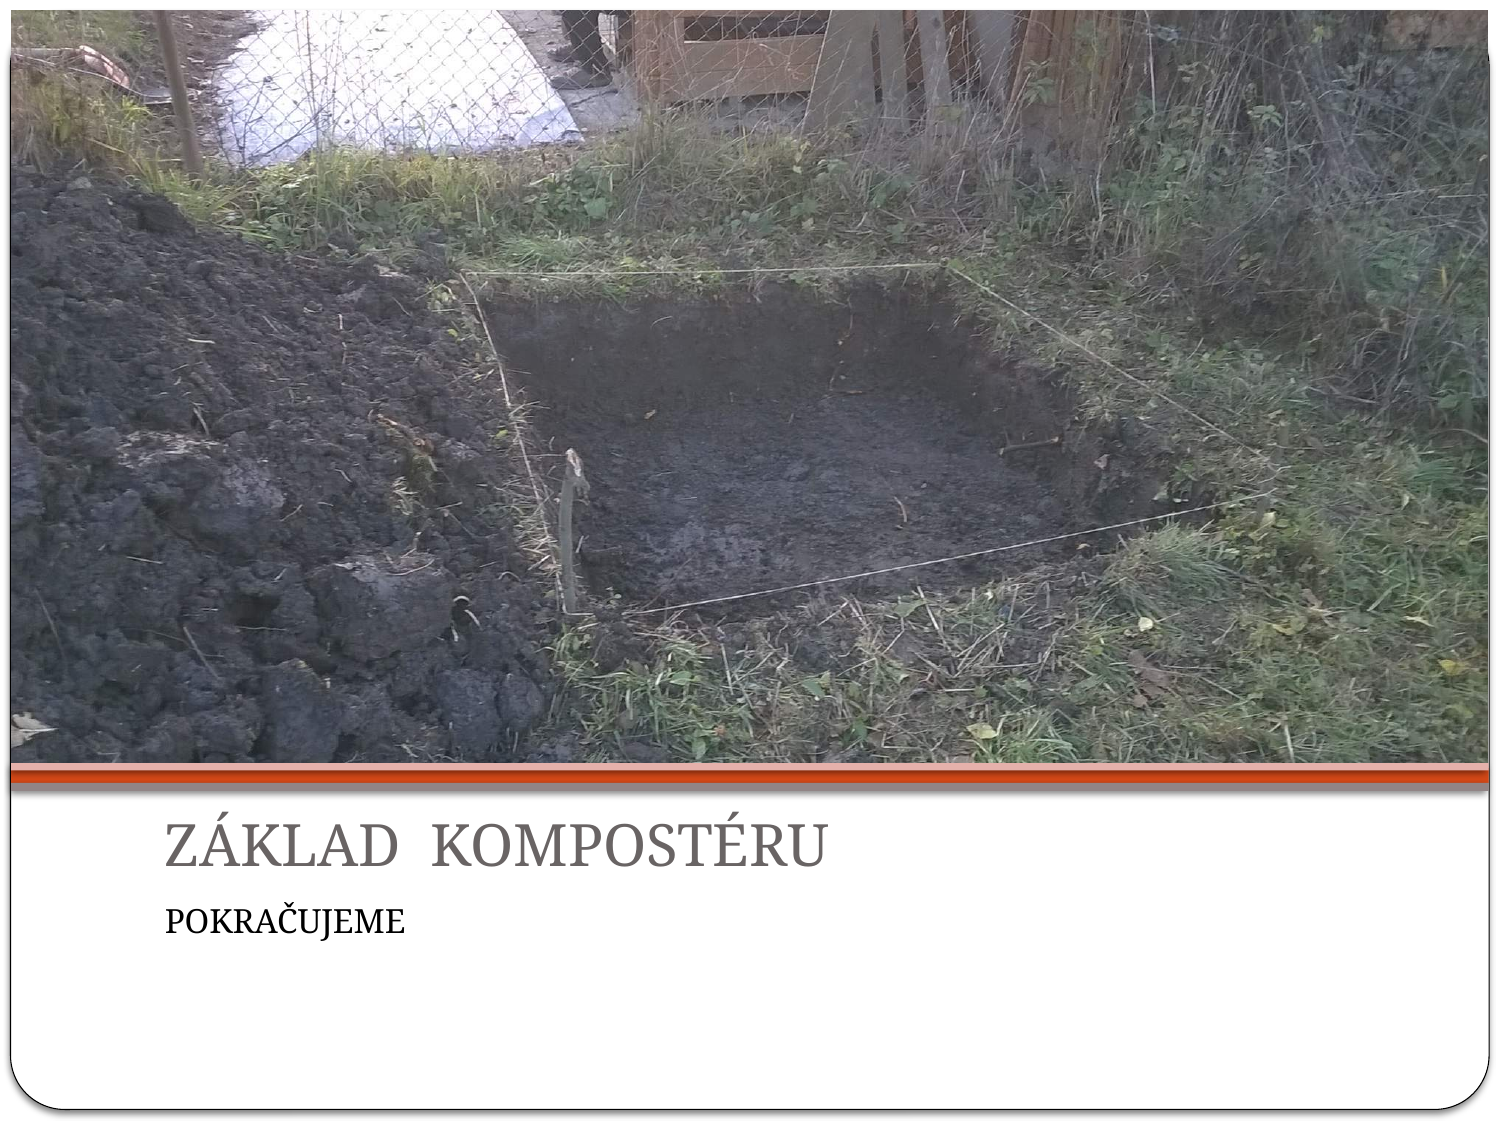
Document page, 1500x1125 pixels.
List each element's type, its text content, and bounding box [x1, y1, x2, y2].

title ZÁKLAD KOMPOSTÉRU [150, 803, 1350, 890]
picture [10, 10, 1489, 763]
list POKRAČUJEME [150, 893, 1350, 1006]
